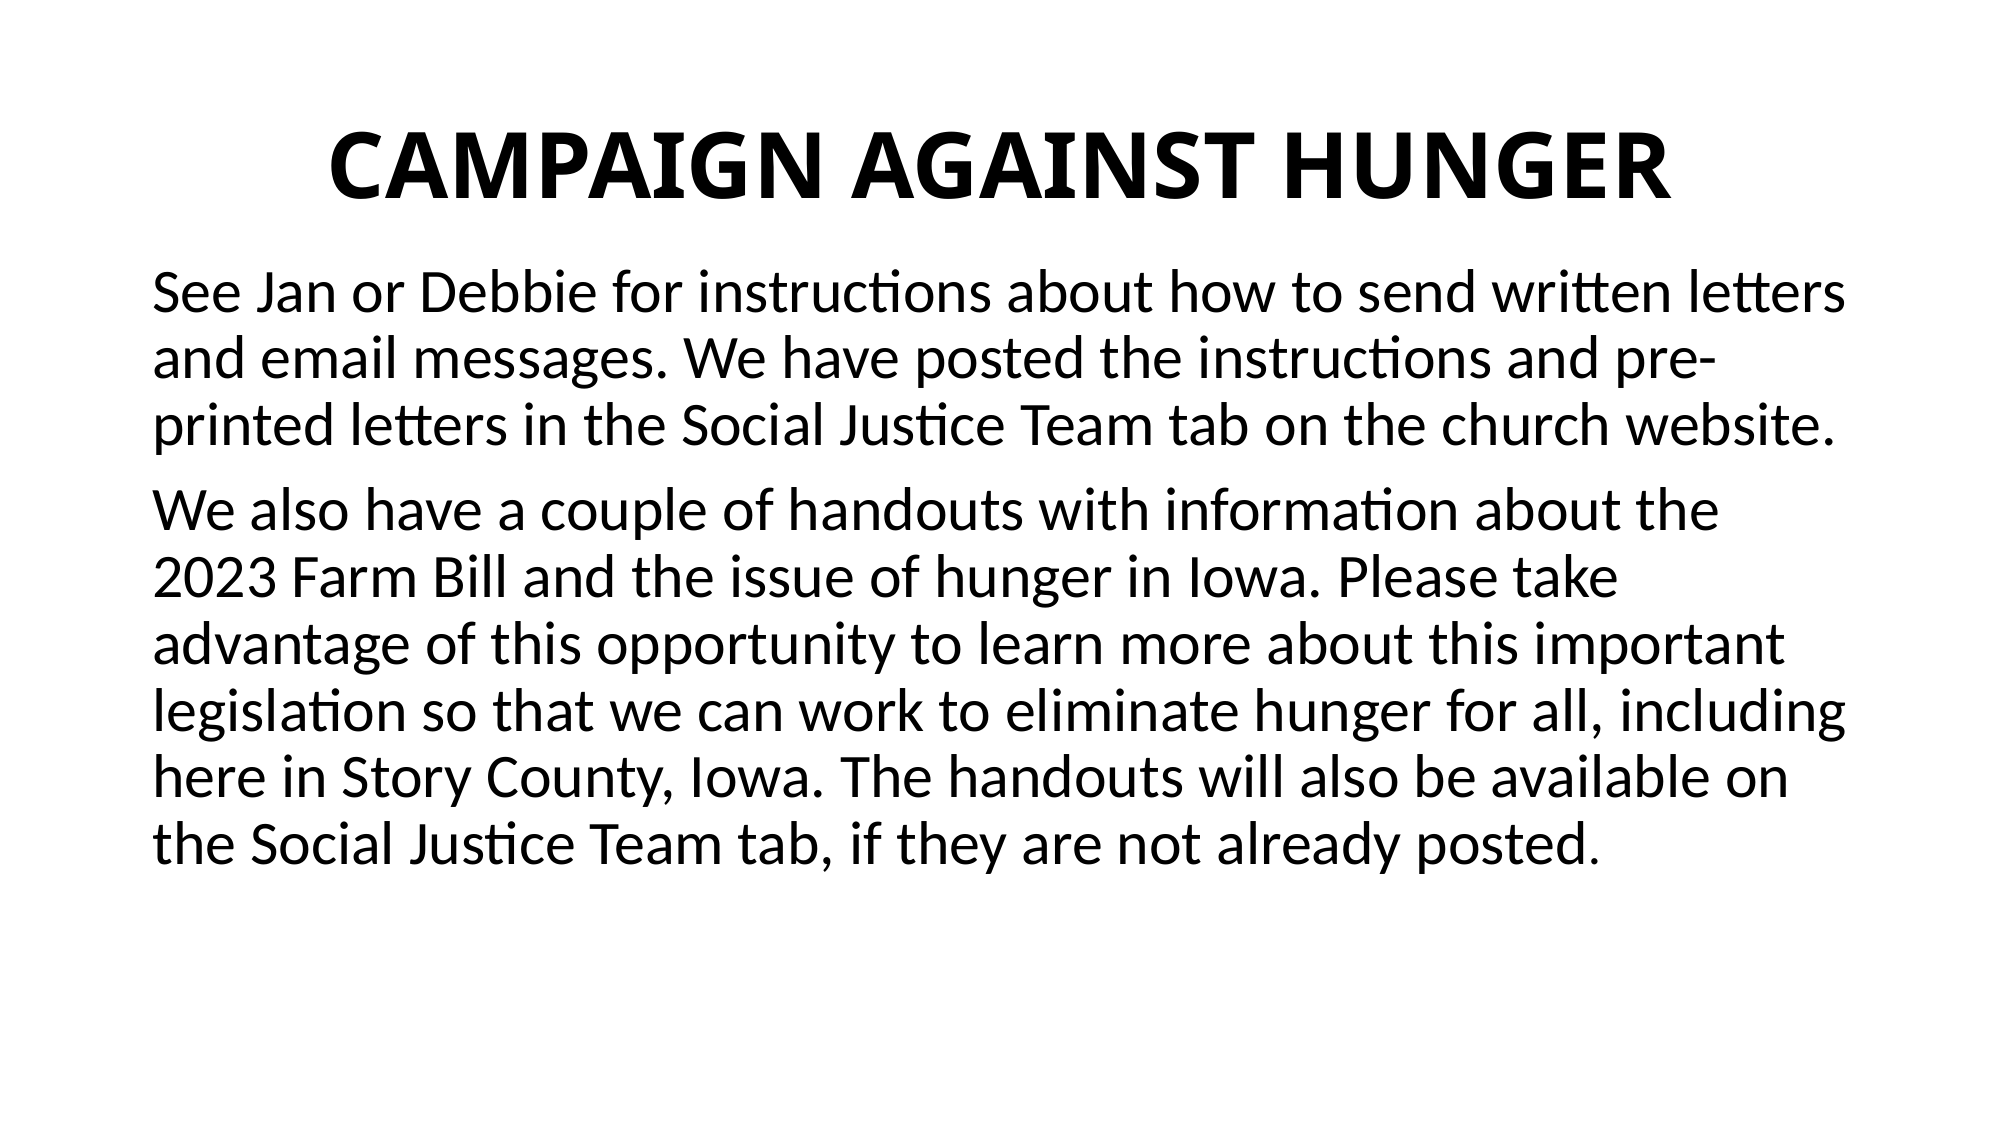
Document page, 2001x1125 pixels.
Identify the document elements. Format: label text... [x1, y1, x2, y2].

title CAMPAIGN AGAINST HUNGER [137, 59, 1863, 251]
list See Jan or Debbie for instructions about how to send written letters and email messages. We have posted the instructions and pre-printed letters in the Social Justice Team tab on the church website. We also have a couple of handouts with information about the 2023 Farm Bill and the issue of hunger in Iowa. Please take advantage of this opportunity to learn more about this important legislation so that we can work to eliminate hunger for all, including here in Story County, Iowa. The handouts will also be available on the Social Justice Team tab, if they are not already posted. [137, 251, 1863, 1014]
